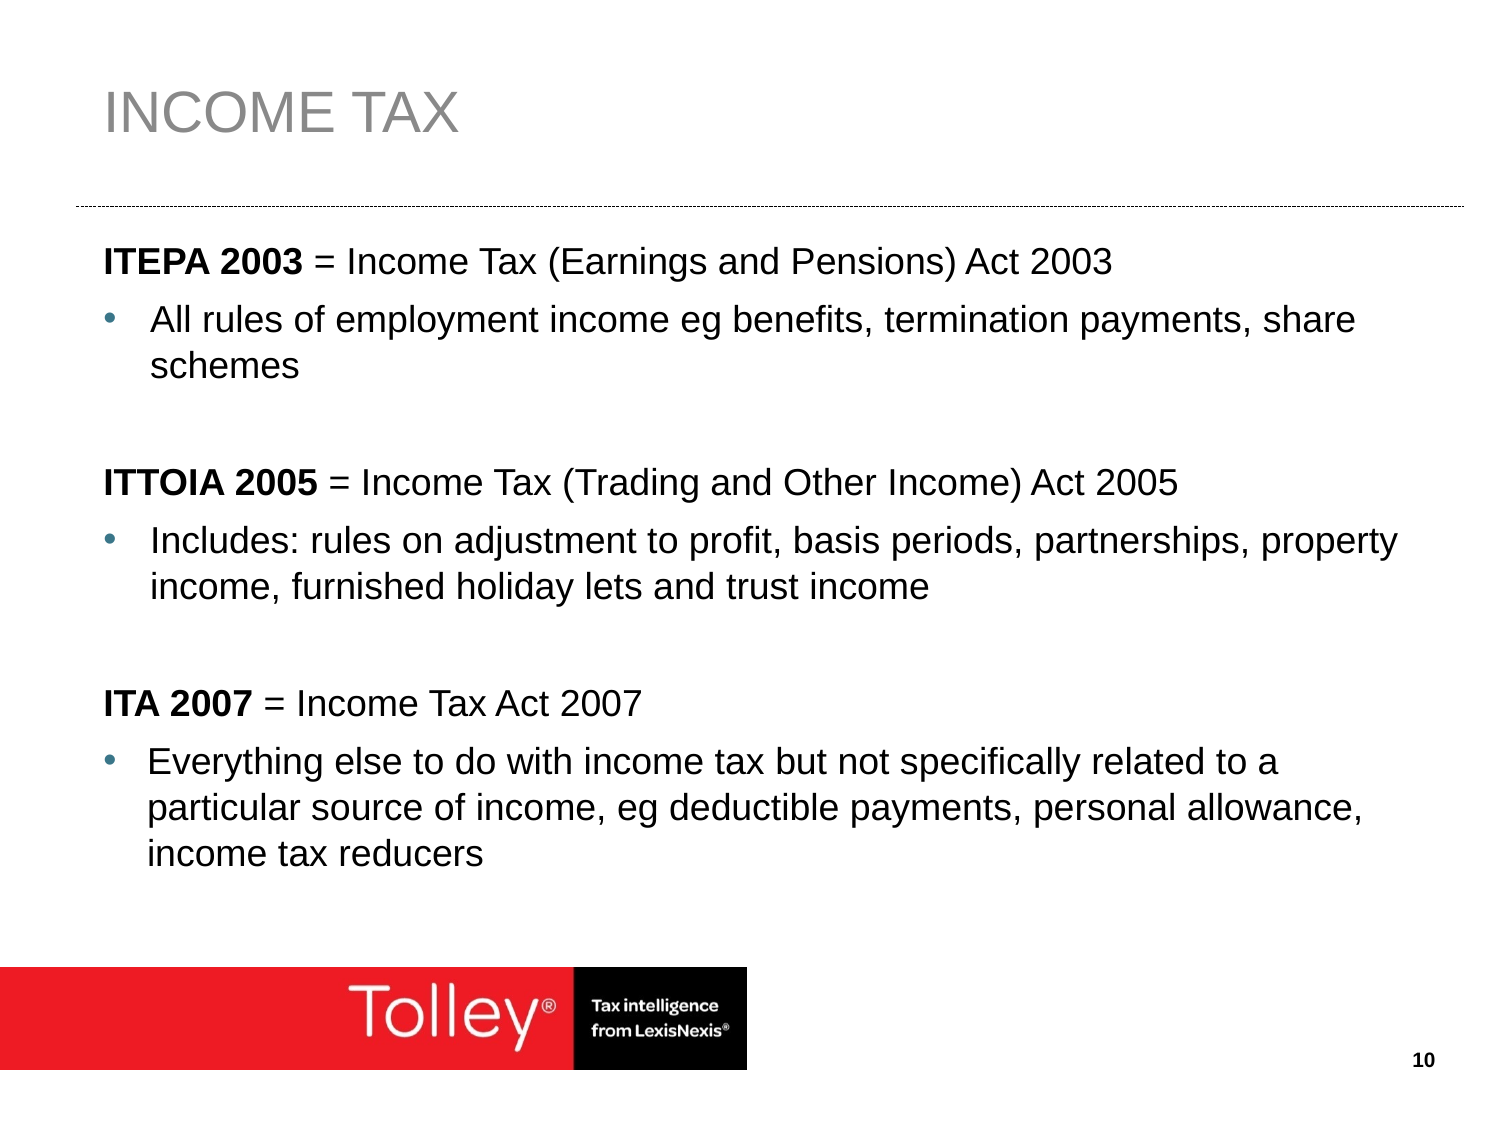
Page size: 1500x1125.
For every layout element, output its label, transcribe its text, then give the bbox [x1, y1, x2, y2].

picture [0, 967, 747, 1070]
slide_number 10 [1100, 1029, 1451, 1090]
title Income tax [103, 73, 1432, 204]
list ITEPA 2003 = Income Tax (Earnings and Pensions) Act 2003 All rules of employment income eg benefits, termination payments, share schemes ITTOIA 2005 = Income Tax (Trading and Other Income) Act 2005 Includes: rules on adjustment to profit, basis periods, partnerships, property income, furnished holiday lets and trust income ITA 2007 = Income Tax Act 2007 Everything else to do with income tax but not specifically related to a particular source of income, eg deductible payments, personal allowance, income tax reducers [103, 236, 1432, 945]
